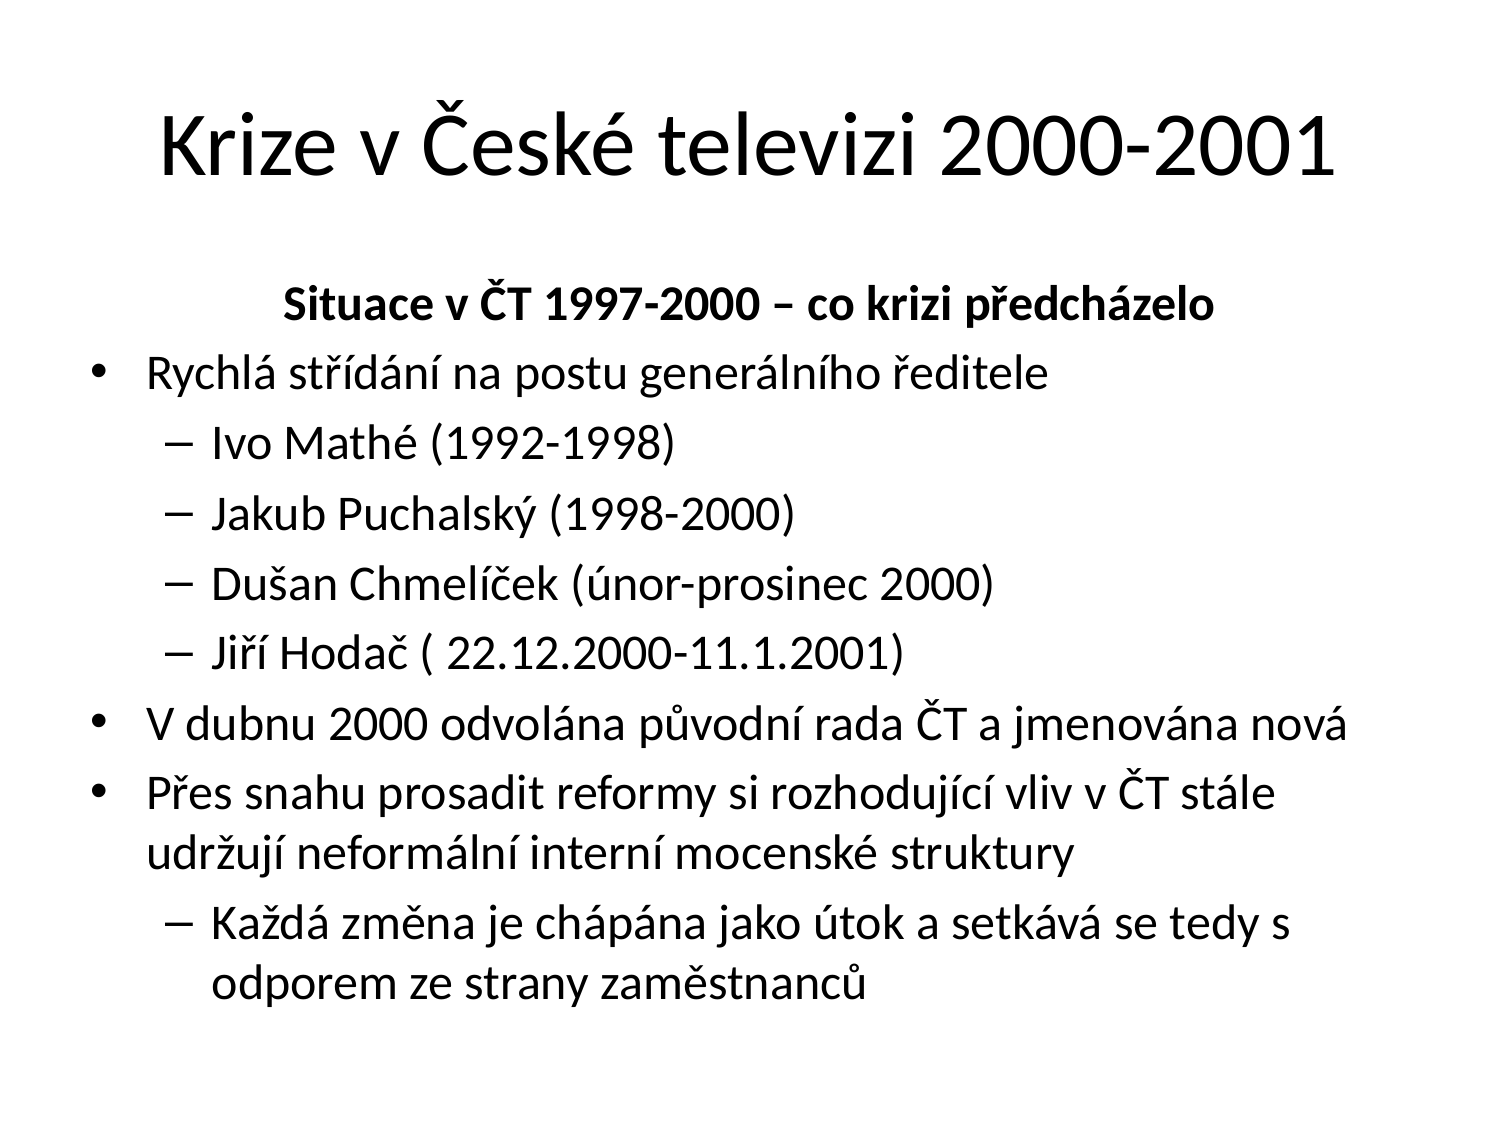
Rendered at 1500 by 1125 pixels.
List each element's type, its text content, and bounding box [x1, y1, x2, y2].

title Krize v České televizi 2000-2001 [74, 44, 1426, 233]
list Situace v ČT 1997-2000 – co krizi předcházelo Rychlá střídání na postu generálního ředitele Ivo Mathé (1992-1998) Jakub Puchalský (1998-2000) Dušan Chmelíček (únor-prosinec 2000) Jiří Hodač ( 22.12.2000-11.1.2001) V dubnu 2000 odvolána původní rada ČT a jmenována nová Přes snahu prosadit reformy si rozhodující vliv v ČT stále udržují neformální interní mocenské struktury Každá změna je chápána jako útok a setkává se tedy s odporem ze strany zaměstnanců [74, 262, 1426, 1006]
